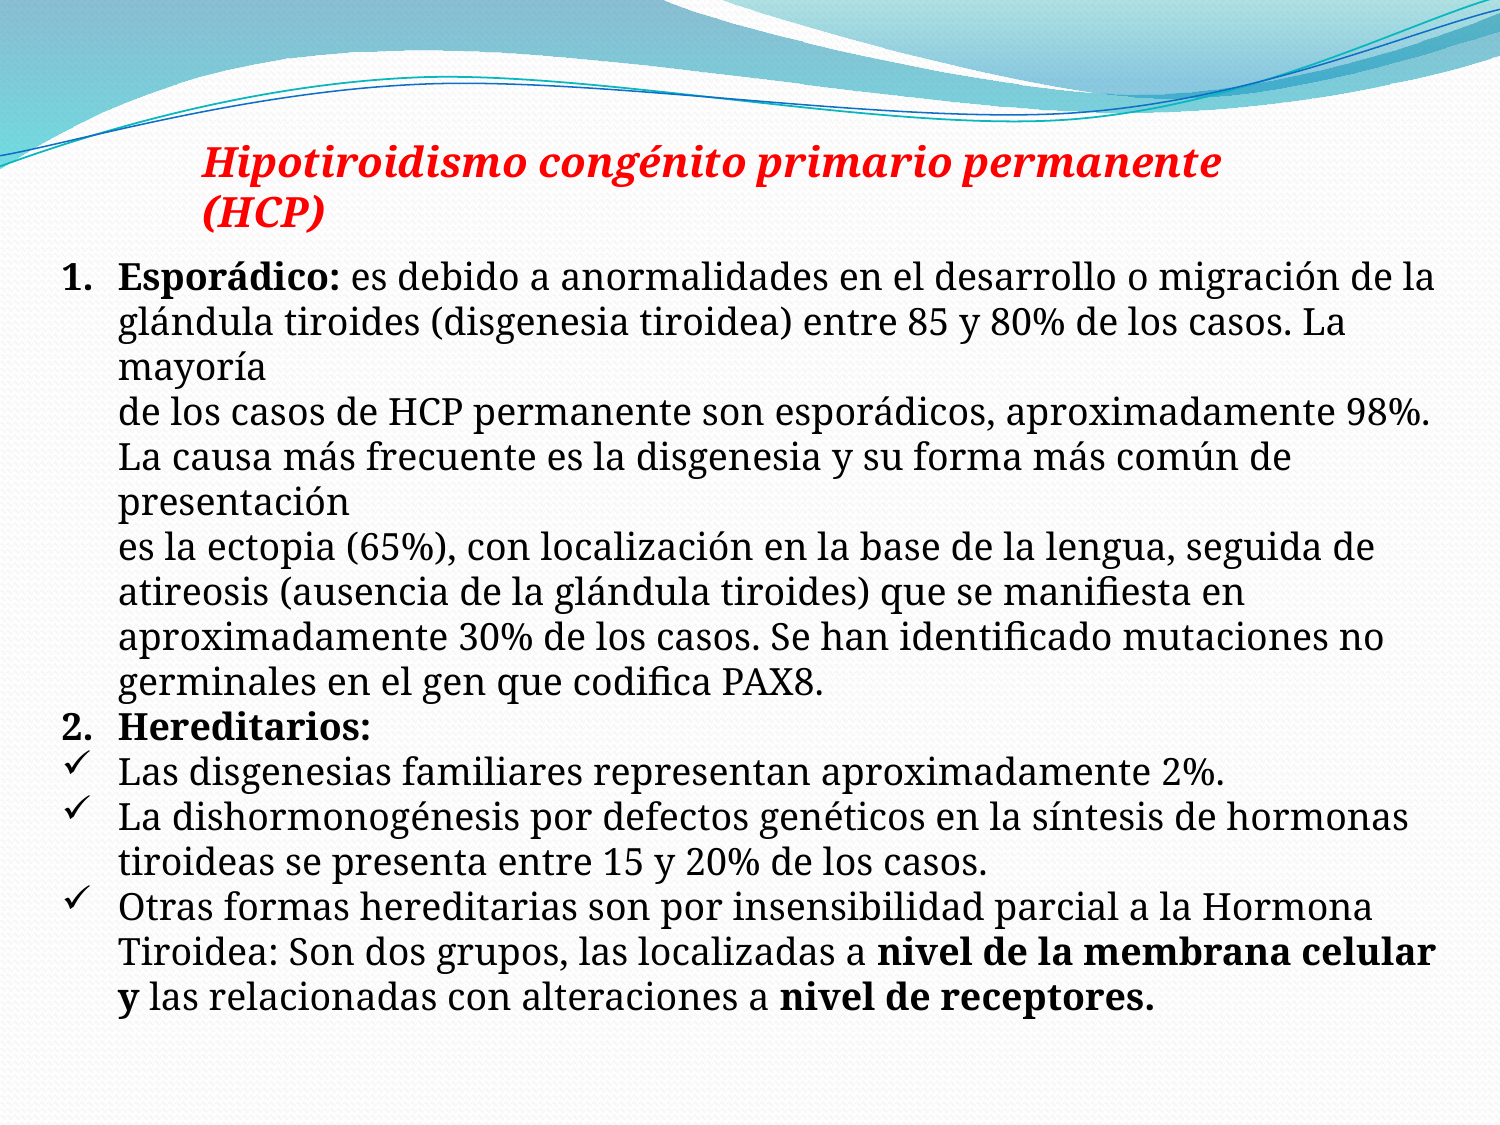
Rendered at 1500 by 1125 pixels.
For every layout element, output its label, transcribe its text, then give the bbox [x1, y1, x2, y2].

text_box Hipotiroidismo congénito primario permanente (HCP) [187, 128, 1360, 244]
text_box Esporádico: es debido a anormalidades en el desarrollo o migración de la glándula tiroides (disgenesia tiroidea) entre 85 y 80% de los casos. La mayoría de los casos de HCP permanente son esporádicos, aproximadamente 98%. La causa más frecuente es la disgenesia y su forma más común de presentación es la ectopia (65%), con localización en la base de la lengua, seguida de atireosis (ausencia de la glándula tiroides) que se manifiesta en aproximadamente 30% de los casos. Se han identificado mutaciones no germinales en el gen que codifica PAX8. Hereditarios: Las disgenesias familiares representan aproximadamente 2%. La dishormonogénesis por defectos genéticos en la síntesis de hormonas tiroideas se presenta entre 15 y 20% de los casos. Otras formas hereditarias son por insensibilidad parcial a la Hormona Tiroidea: Son dos grupos, las localizadas a nivel de la membrana celular y las relacionadas con alteraciones a nivel de receptores. [46, 246, 1477, 1026]
